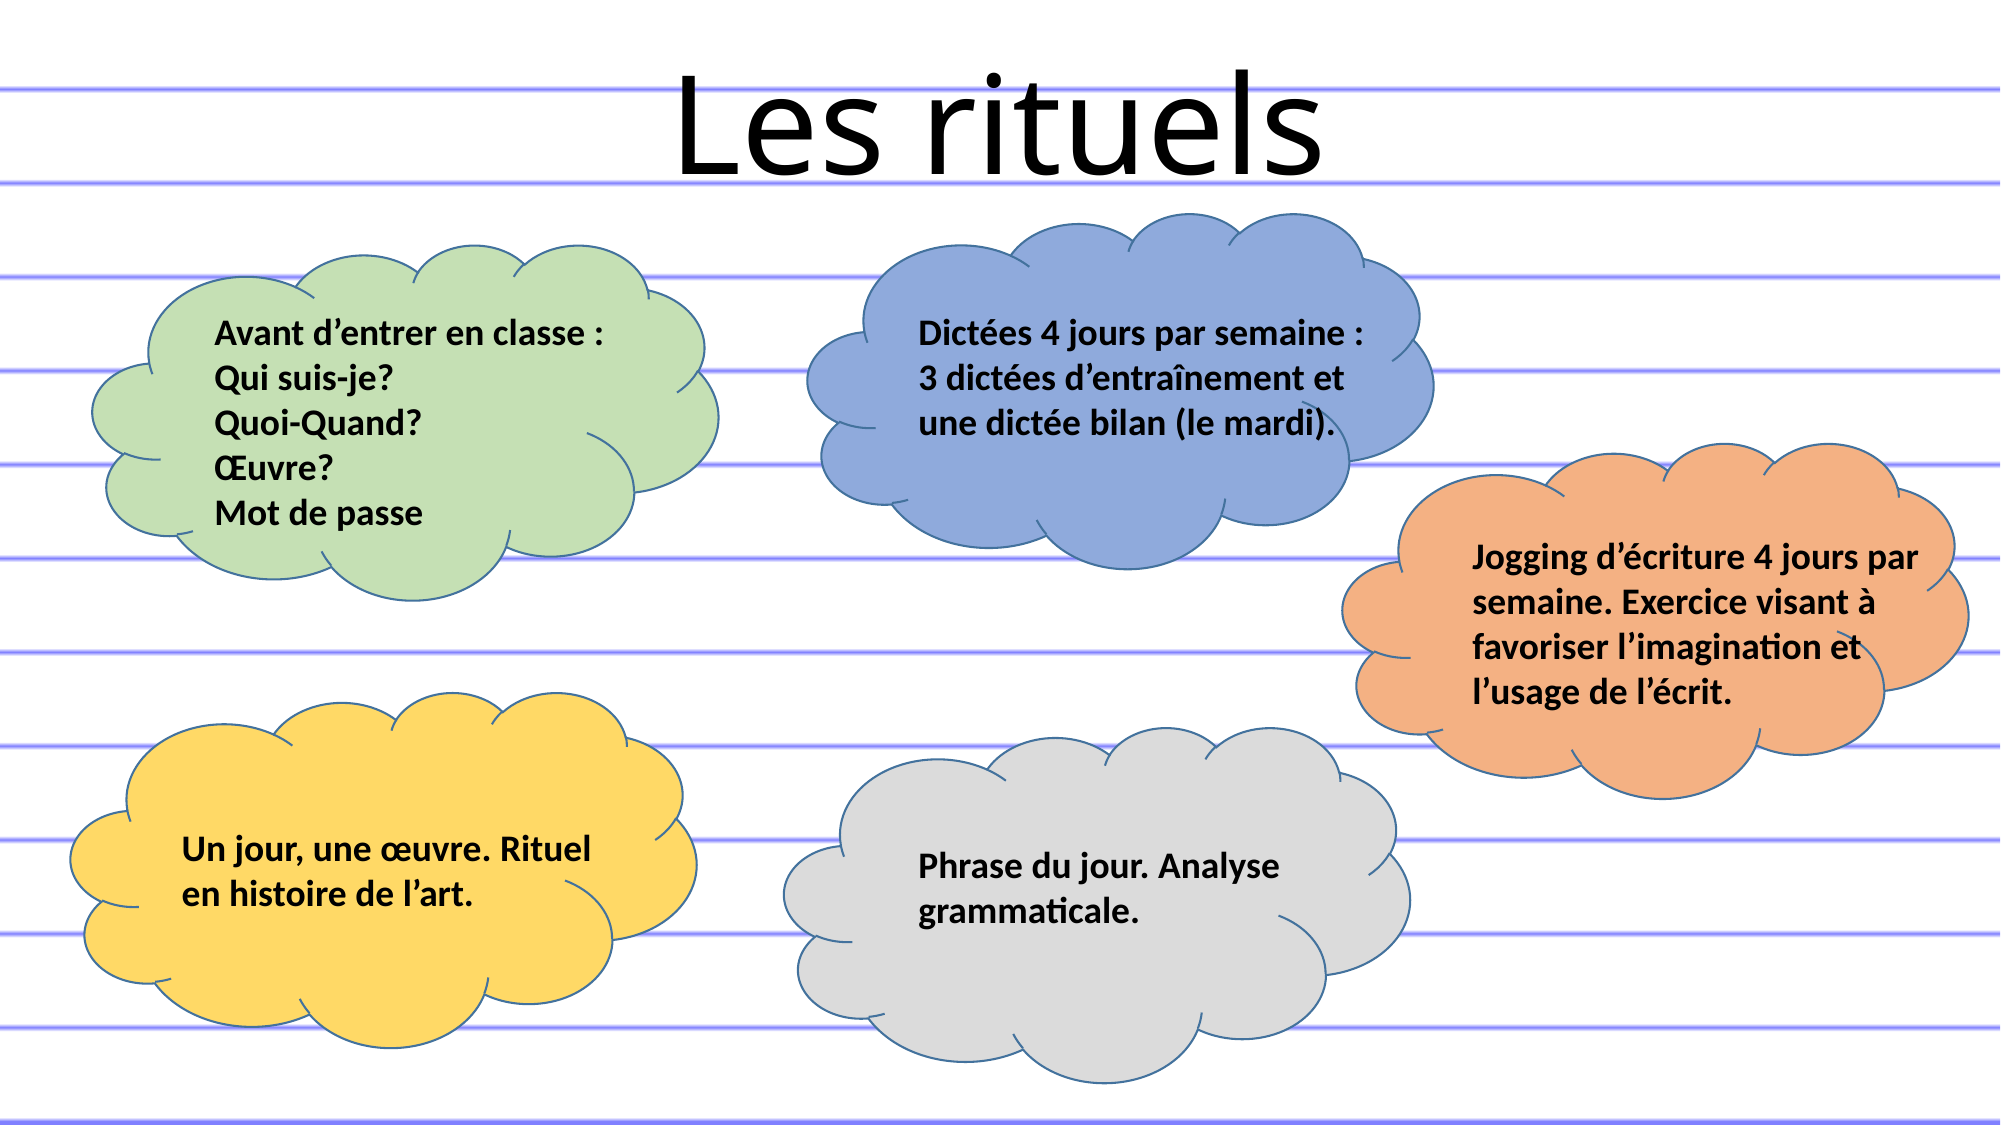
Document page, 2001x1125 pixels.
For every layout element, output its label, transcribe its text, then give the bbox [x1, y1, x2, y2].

text_box [677, 300, 720, 481]
text_box Phrase du jour. Analyse grammaticale. [903, 833, 1381, 939]
text_box [806, 213, 1435, 571]
subtitle Les rituels [247, 47, 1748, 320]
text_box Un jour, une œuvre. Rituel en histoire de l’art. [166, 816, 644, 922]
text_box [782, 727, 1412, 1085]
text_box [69, 691, 698, 1050]
text_box Avant d’entrer en classe : Qui suis-je? Quoi-Quand? Œuvre? Mot de passe [199, 300, 677, 541]
text_box [91, 244, 676, 602]
text_box Jogging d’écriture 4 jours par semaine. Exercice visant à favoriser l’imagination et l’usage de l’écrit. [1457, 524, 1935, 720]
text_box Dictées 4 jours par semaine : 3 dictées d’entraînement et une dictée bilan (le mardi). [903, 300, 1381, 451]
picture [0, 0, 2001, 1125]
text_box [1341, 442, 1970, 801]
